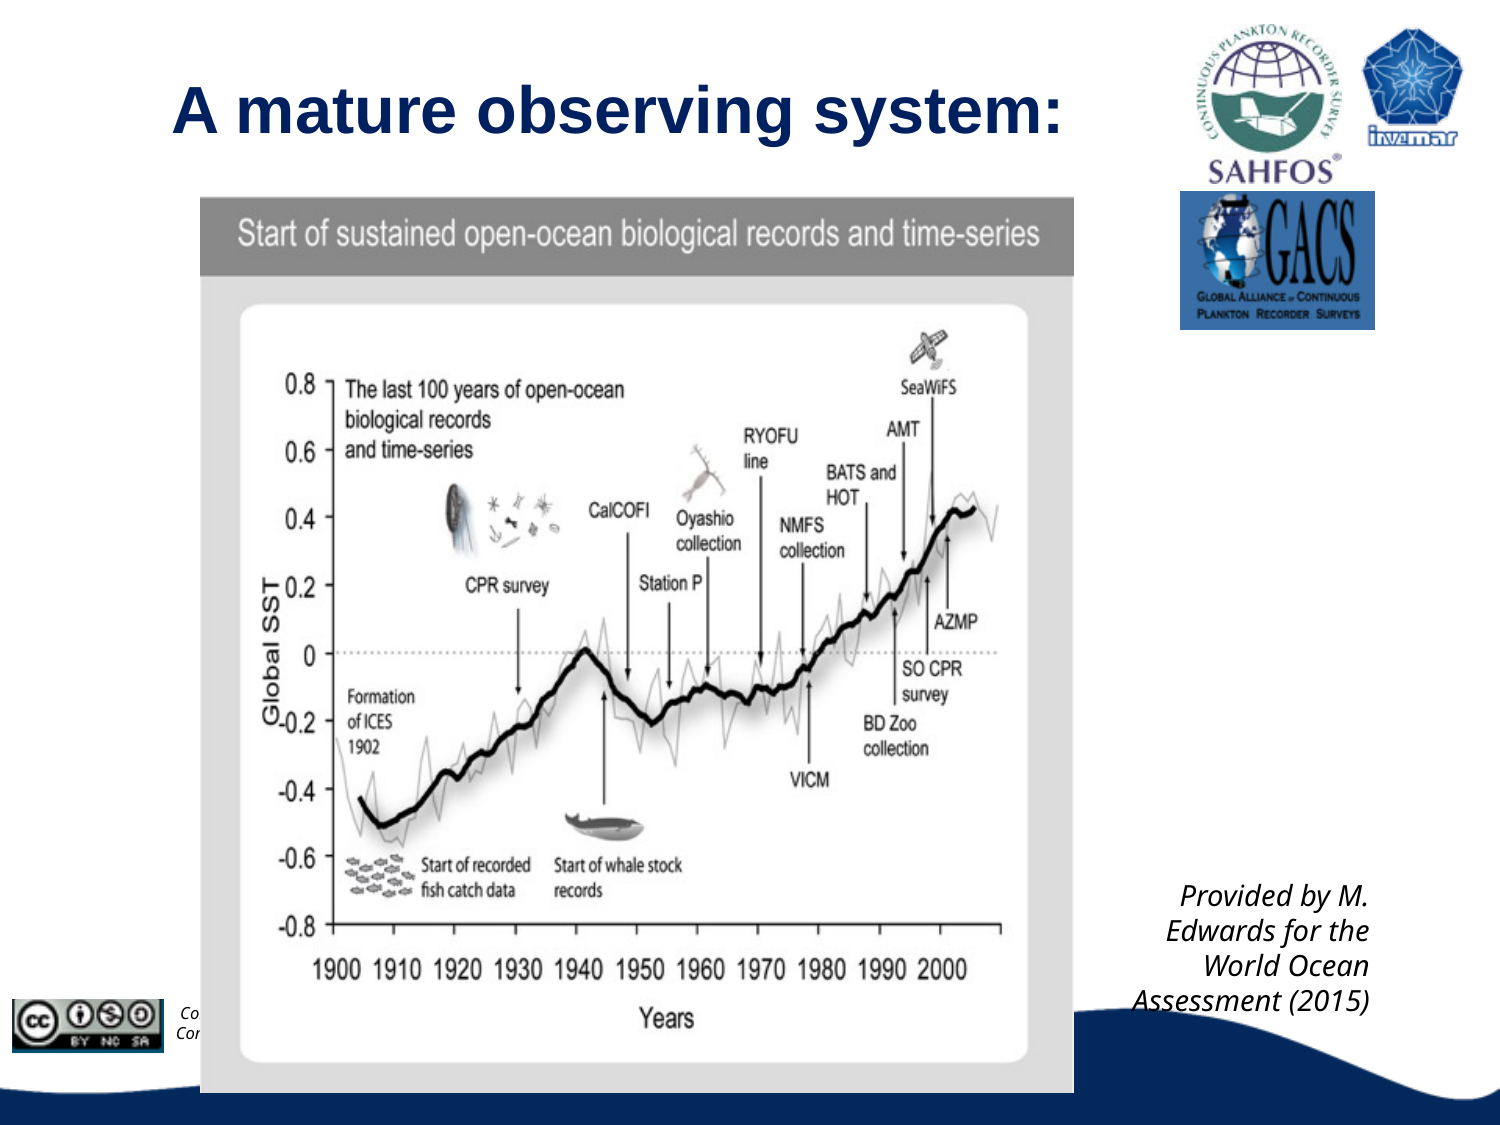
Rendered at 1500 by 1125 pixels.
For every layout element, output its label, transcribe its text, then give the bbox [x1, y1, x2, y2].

picture [1196, 24, 1342, 184]
picture [1357, 23, 1469, 151]
picture [0, 158, 1500, 1125]
text_box Provided by M. Edwards for the World Ocean Assessment (2015) [1079, 869, 1385, 976]
text_box A mature observing system: Plankton observations [158, 0, 1306, 184]
picture [1179, 191, 1375, 330]
picture [12, 999, 161, 1048]
